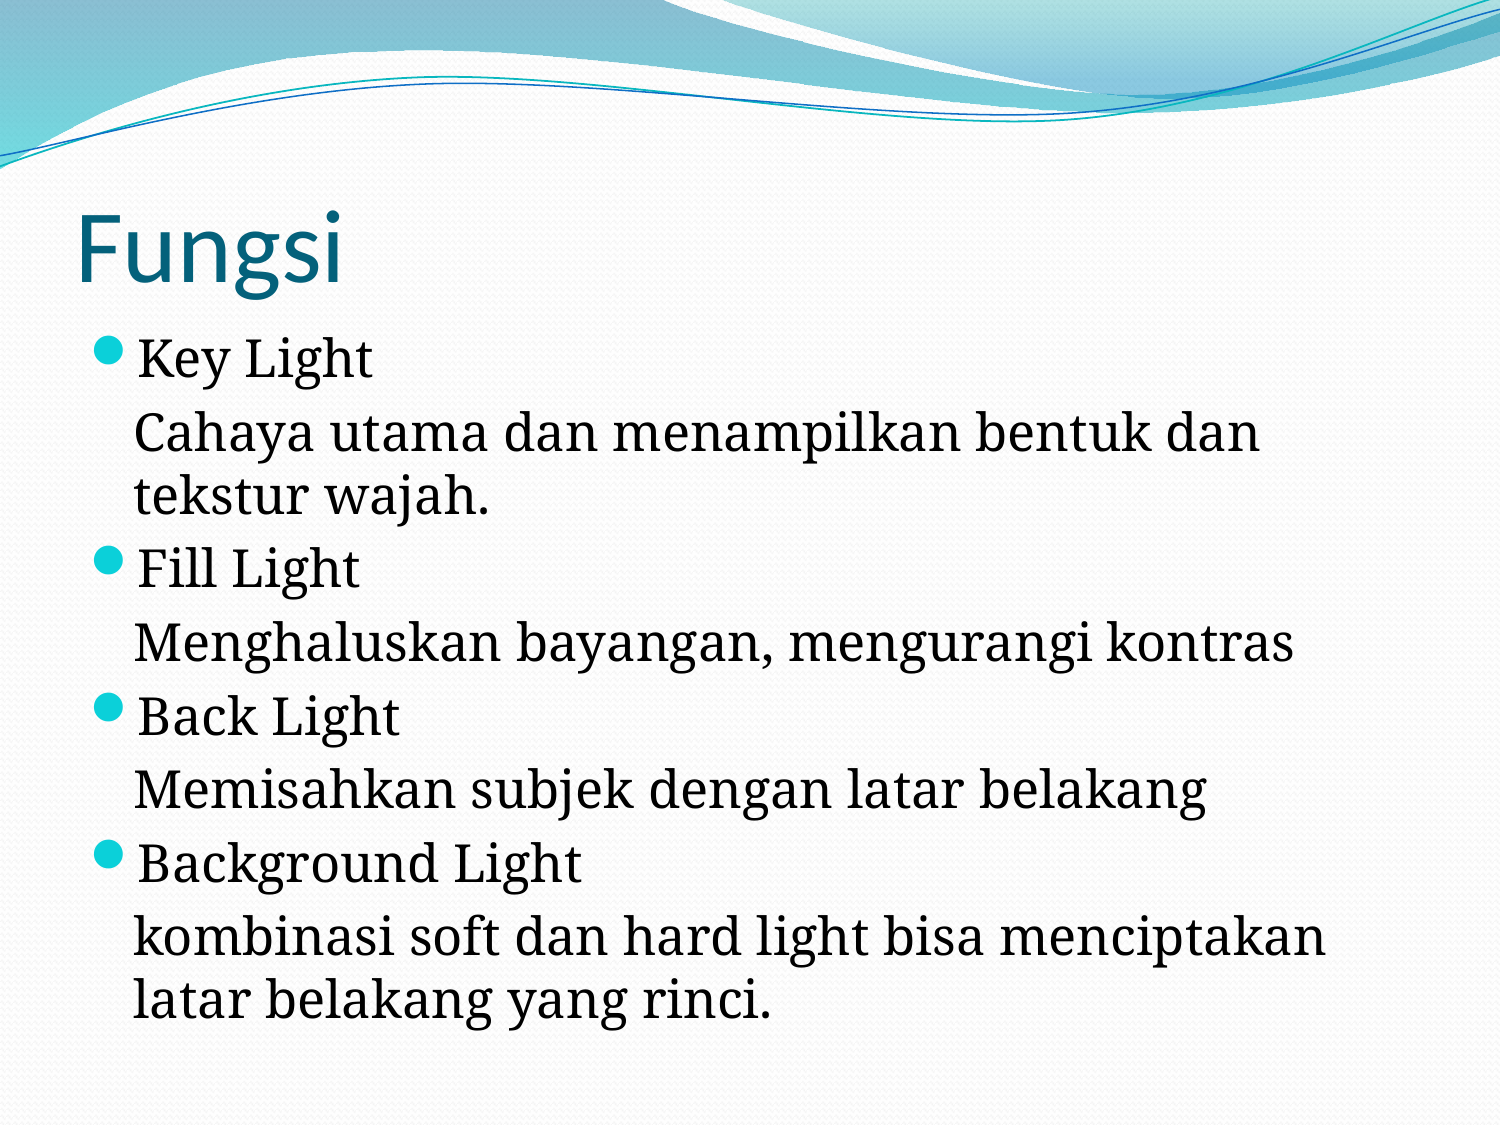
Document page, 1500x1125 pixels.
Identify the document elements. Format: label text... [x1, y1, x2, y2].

list Key Light Cahaya utama dan menampilkan bentuk dan tekstur wajah. Fill Light Menghaluskan bayangan, mengurangi kontras Back Light Memisahkan subjek dengan latar belakang Background Light kombinasi soft dan hard light bisa menciptakan latar belakang yang rinci. [75, 317, 1425, 1038]
title Fungsi [75, 115, 1425, 303]
